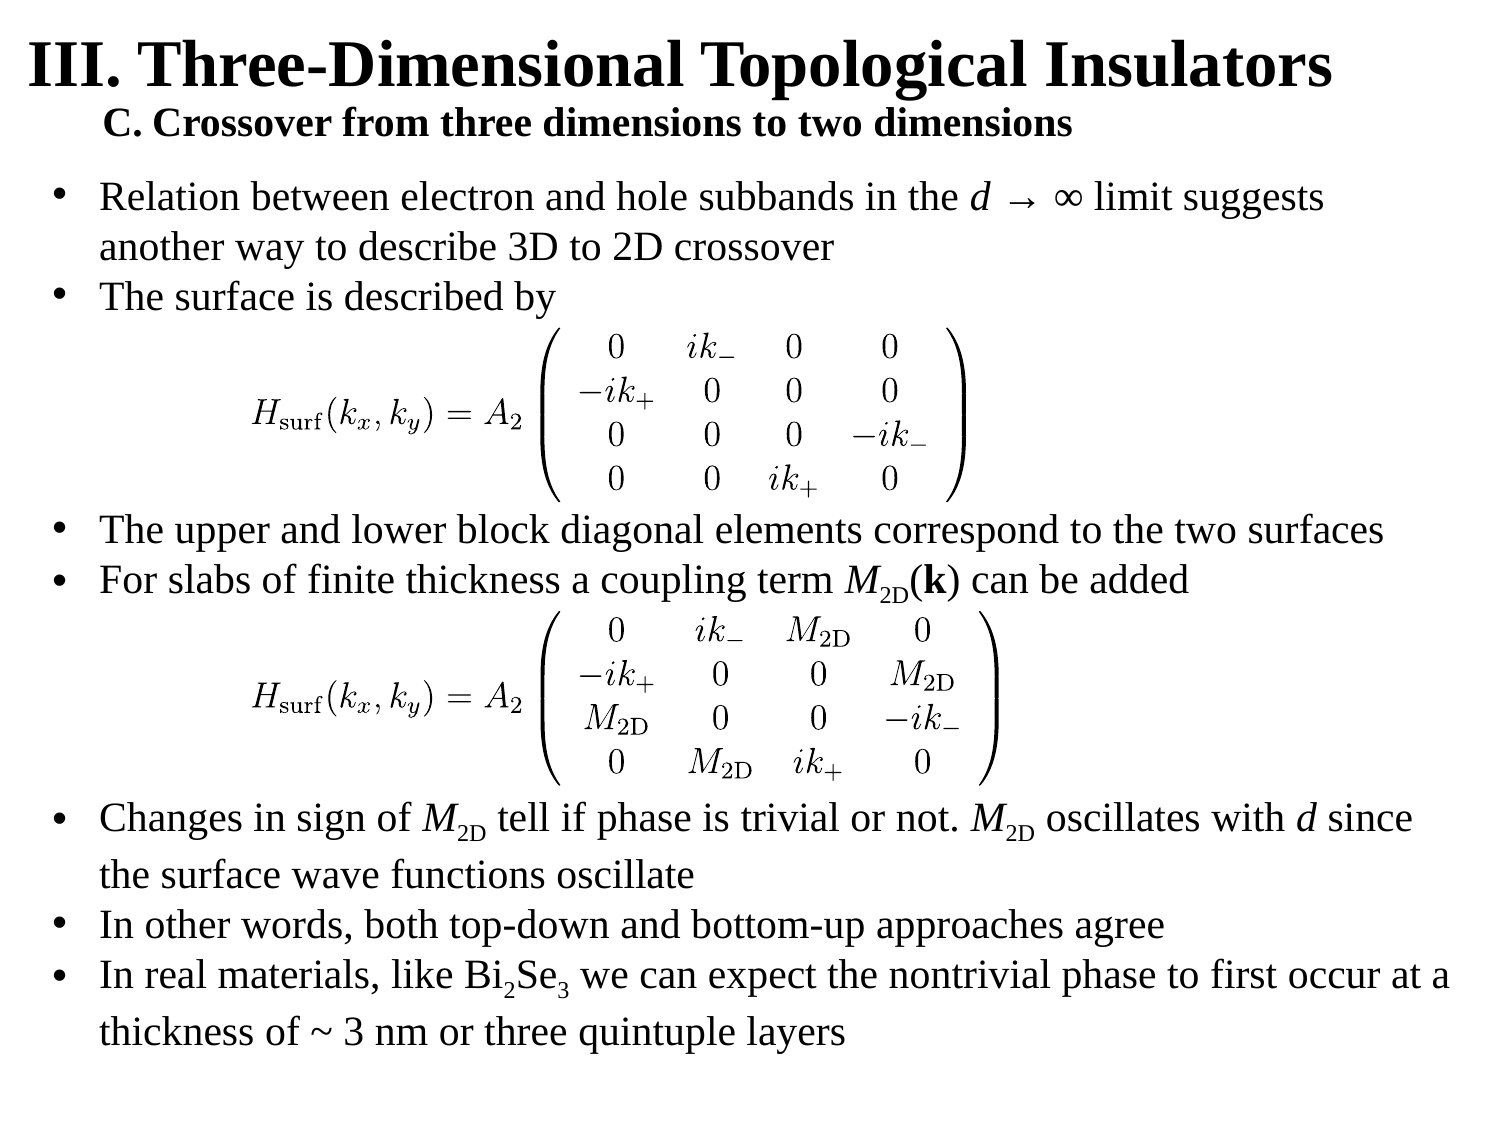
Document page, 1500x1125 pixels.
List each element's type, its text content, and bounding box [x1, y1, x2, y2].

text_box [87, 87, 1476, 154]
text_box III. Three-Dimensional Topological Insulators [12, 12, 1438, 108]
text_box The upper and lower block diagonal elements correspond to the two surfaces For slabs of finite thickness a coupling term M2D(k) can be added [37, 494, 1475, 616]
text_box Relation between electron and hole subbands in the d → ∞ limit suggests another way to describe 3D to 2D crossover The surface is described by [37, 161, 1475, 326]
text_box Changes in sign of M2D tell if phase is trivial or not. M2D oscillates with d since the surface wave functions oscillate In other words, both top-down and bottom-up approaches agree In real materials, like Bi2Se3 we can expect the nontrivial phase to first occur at a thickness of ~ 3 nm or three quintuple layers [37, 782, 1475, 1061]
picture [249, 610, 1010, 787]
picture [249, 327, 978, 503]
